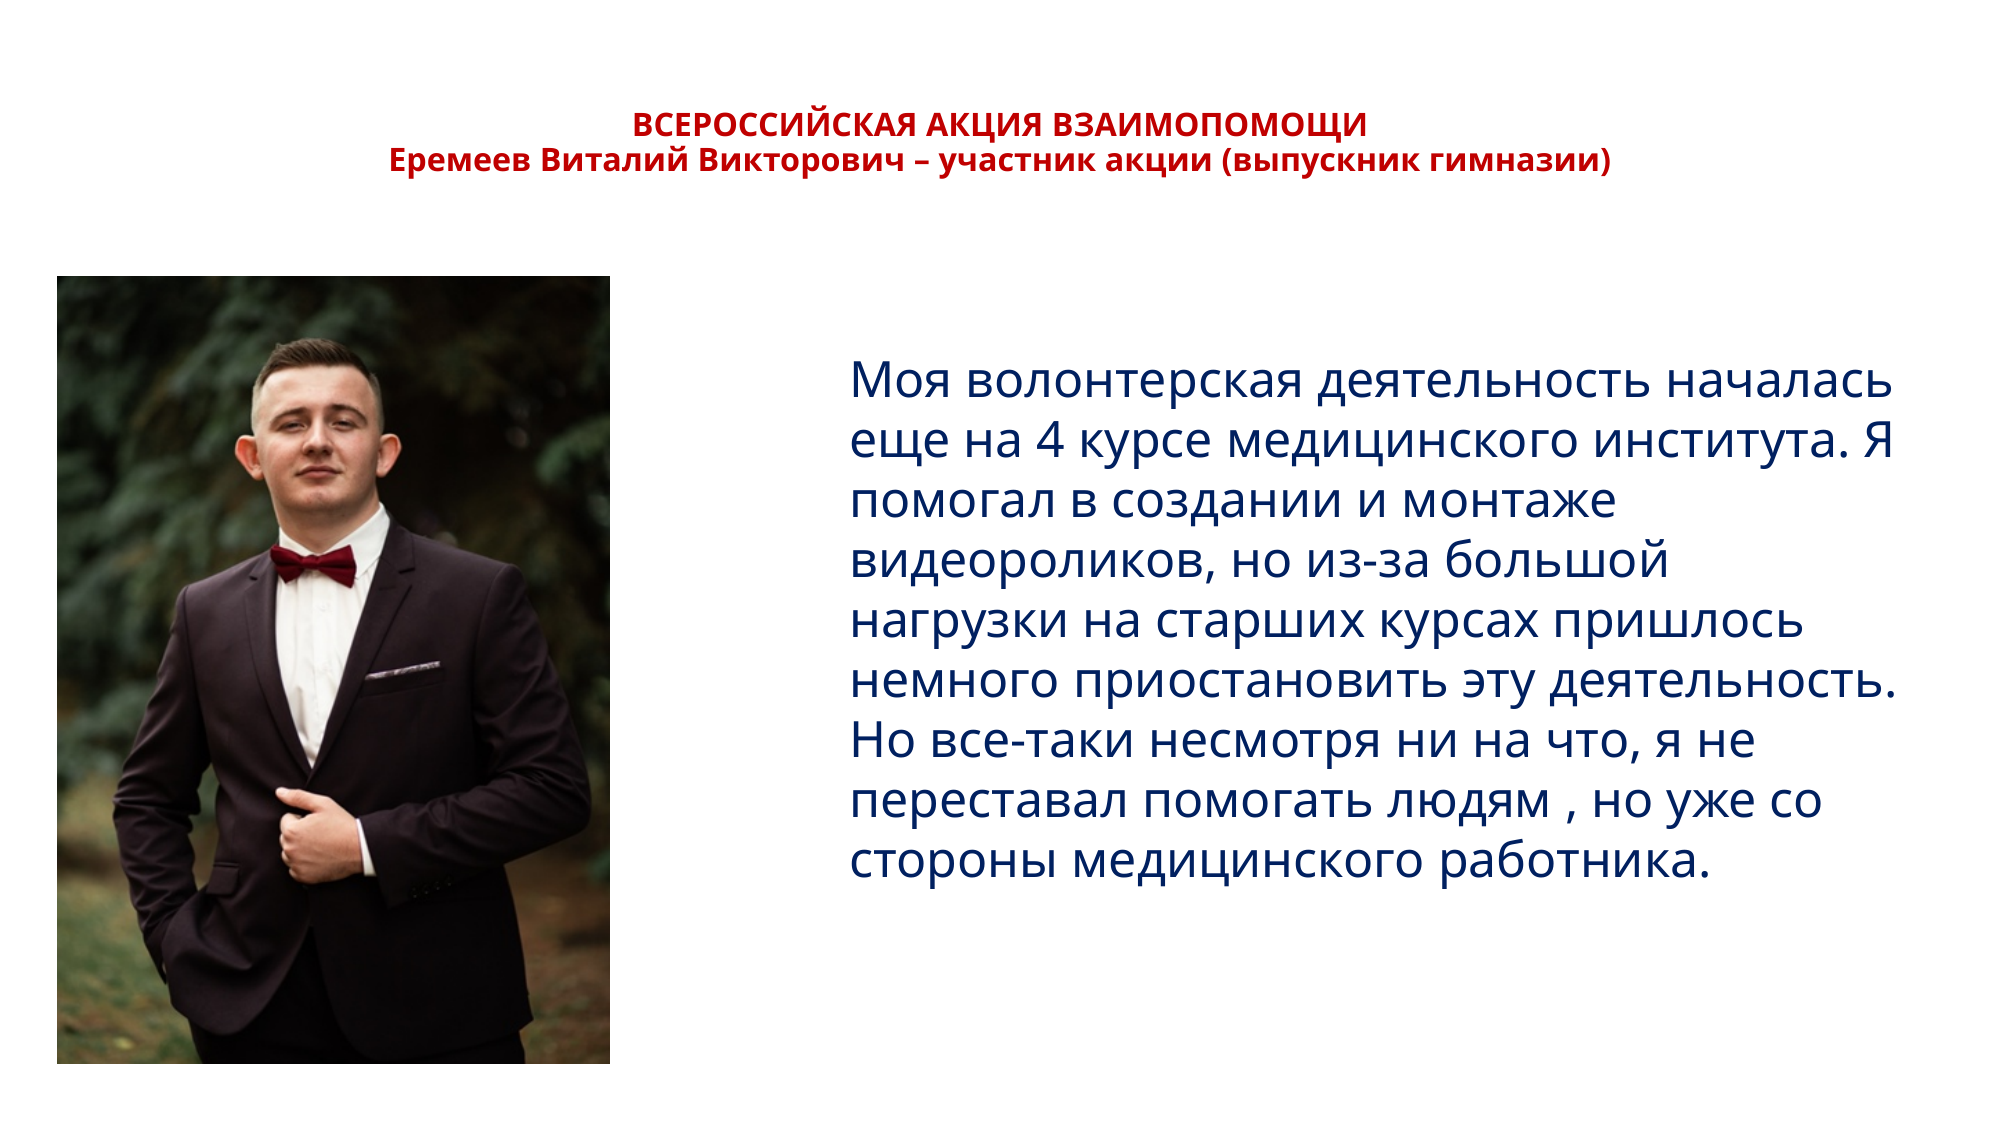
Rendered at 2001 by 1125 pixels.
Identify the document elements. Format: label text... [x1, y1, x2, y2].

title ВСЕРОССИЙСКАЯ АКЦИЯ ВЗАИМОПОМОЩИ Еремеев Виталий Викторович – участник акции (выпускник гимназии) [137, 59, 1863, 187]
text_box Моя волонтерская деятельность началась еще на 4 курсе медицинского института. Я помогал в создании и монтаже видеороликов, но из-за большой нагрузки на старших курсах пришлось немного приостановить эту деятельность. Но все-таки несмотря ни на что, я не переставал помогать людям , но уже со стороны медицинского работника. [834, 340, 1918, 896]
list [57, 276, 610, 1064]
